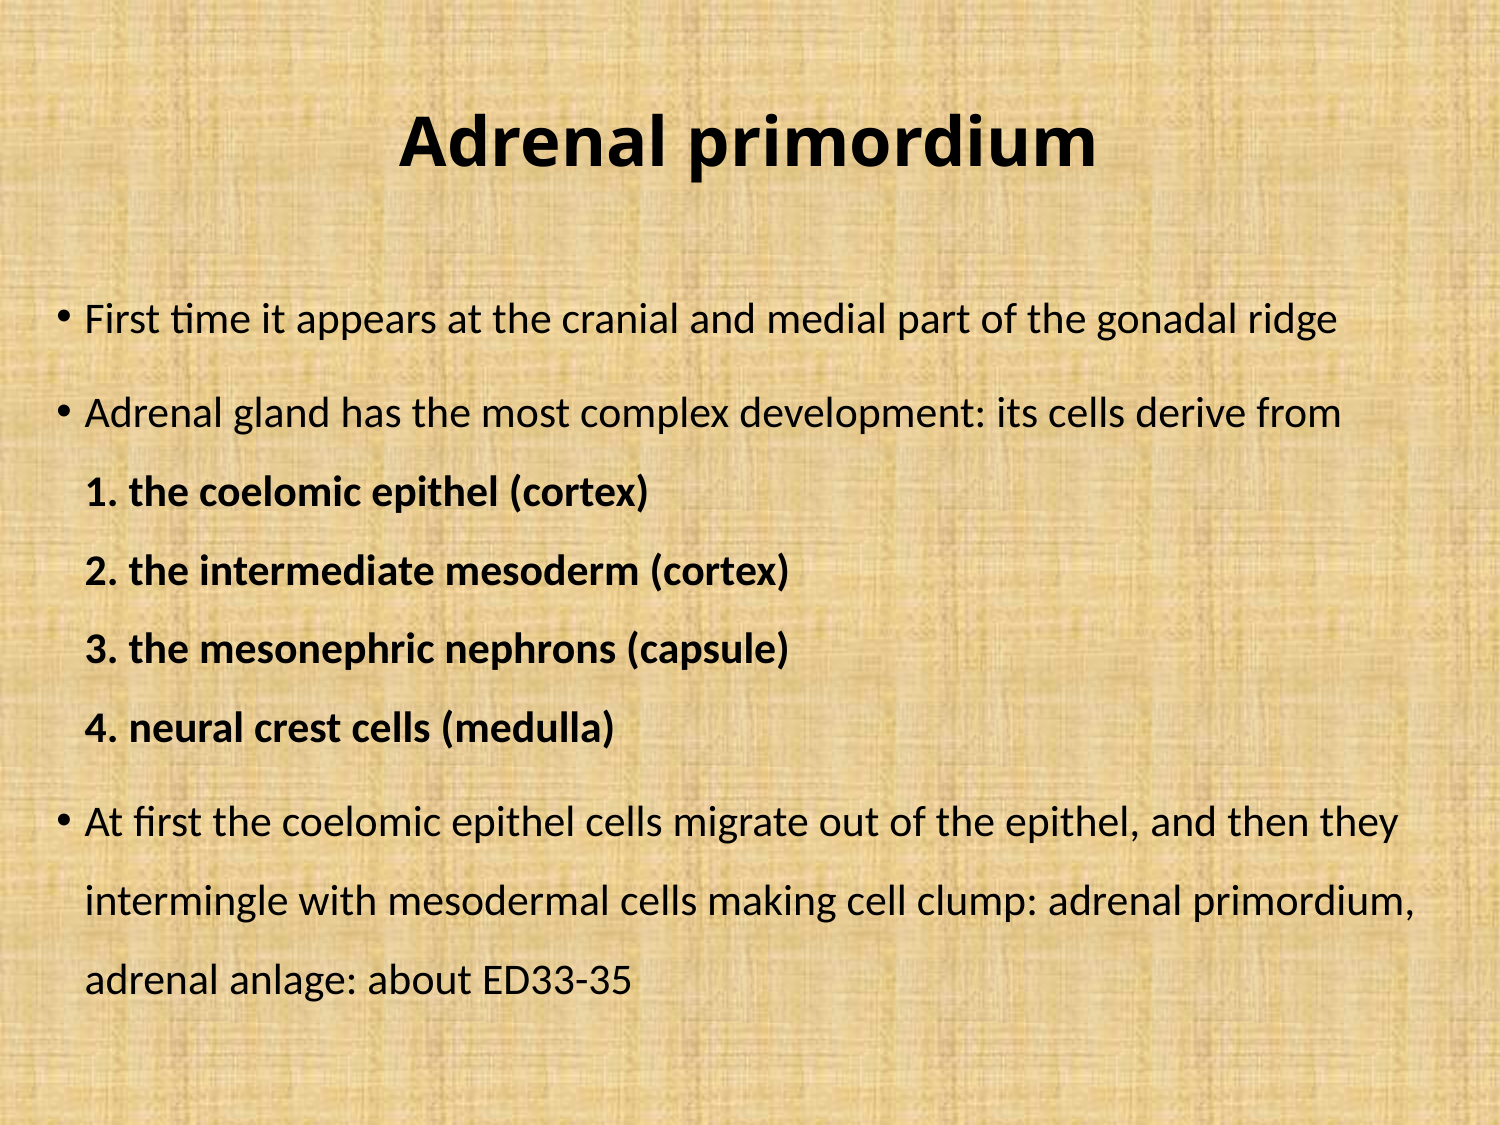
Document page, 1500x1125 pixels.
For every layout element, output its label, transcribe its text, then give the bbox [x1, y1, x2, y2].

title Adrenal primordium [103, 59, 1397, 229]
list First time it appears at the cranial and medial part of the gonadal ridge Adrenal gland has the most complex development: its cells derive from 1. the coelomic epithel (cortex) 2. the intermediate mesoderm (cortex) 3. the mesonephric nephrons (capsule) 4. neural crest cells (medulla) At first the coelomic epithel cells migrate out of the epithel, and then they intermingle with mesodermal cells making cell clump: adrenal primordium, adrenal anlage: about ED33-35 [41, 255, 1461, 1085]
picture [0, 0, 1500, 1125]
